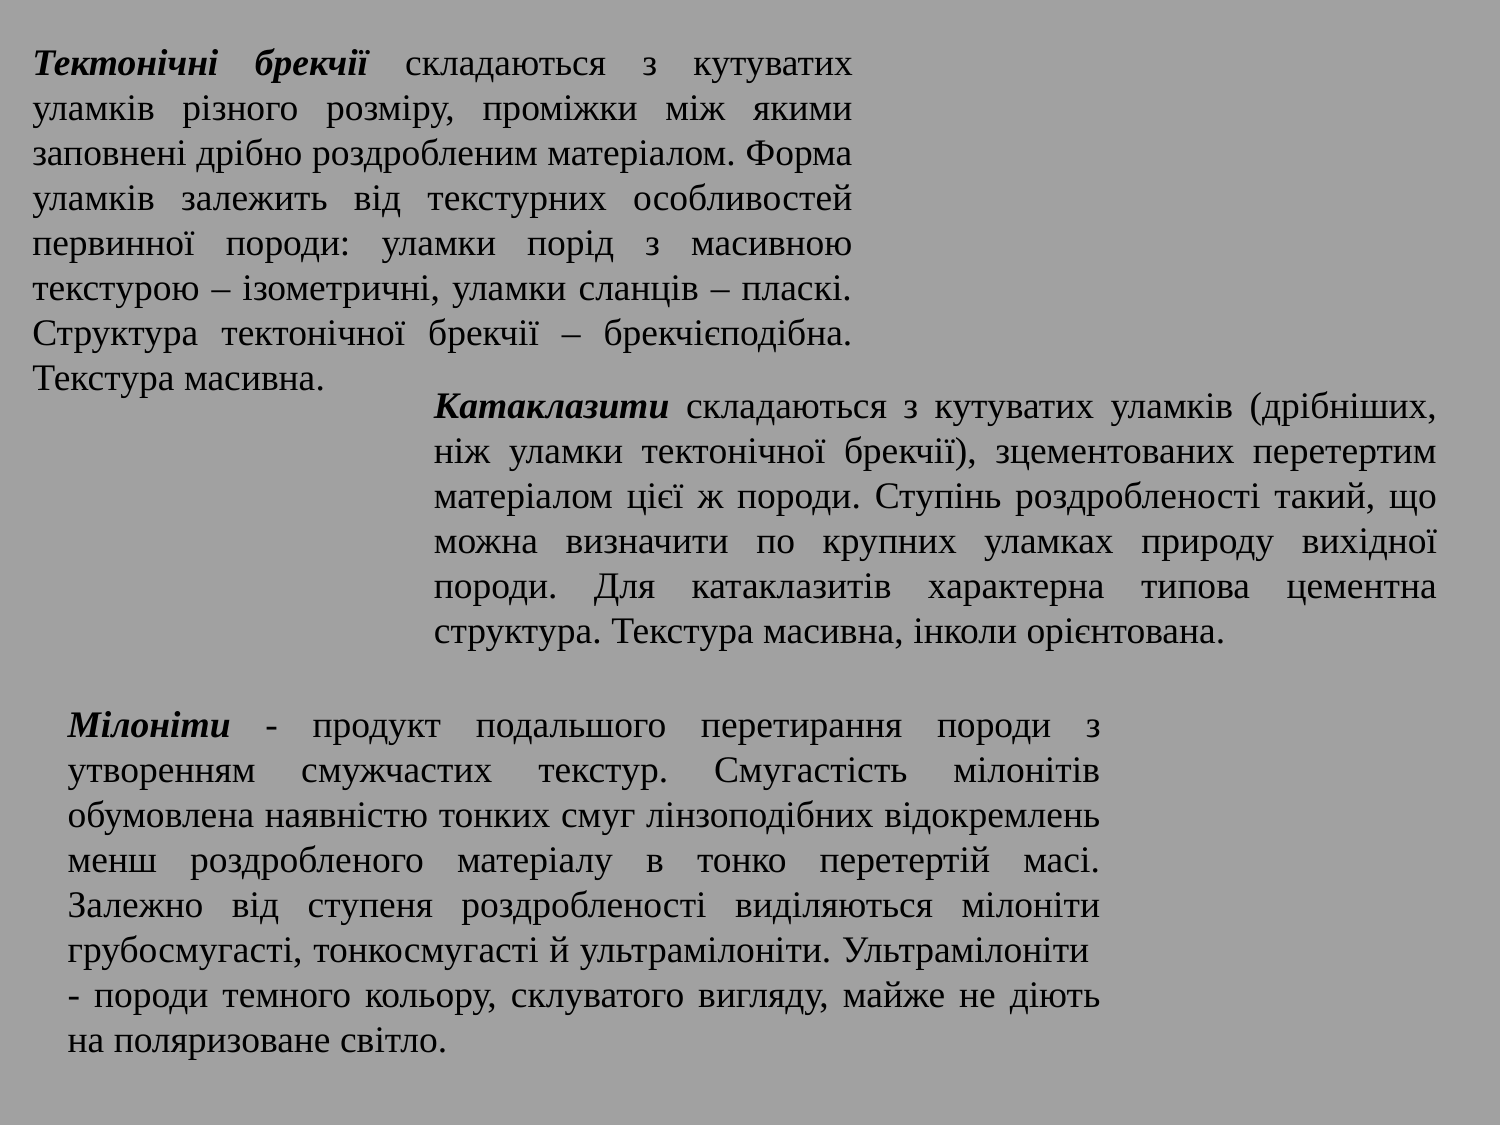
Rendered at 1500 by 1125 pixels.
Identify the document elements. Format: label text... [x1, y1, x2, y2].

text_box Мілоніти - продукт подальшого перетирання породи з утворенням смужчастих текстур. Смугастість мілонітів обумовлена наявністю тонких смуг лінзоподібних відокремлень менш роздробленого матеріалу в тонко перетертій масі. Залежно від ступеня роздробленості виділяються мілоніти грубосмугасті, тонкосмугасті й ультрамілоніти. Ультрамілоніти - породи темного кольору, склуватого вигляду, майже не діють на поляризоване світло. [53, 692, 1117, 1068]
text_box Тектонічні брекчії складаються з кутуватих уламків різного розміру, проміжки між якими заповнені дрібно роздробленим матеріалом. Форма уламків залежить від текстурних особливостей первинної породи: уламки порід з масивною текстурою – ізометричні, уламки сланців – пласкі. Структура тектонічної брекчії – брекчієподібна. Текстура масивна. [17, 30, 869, 406]
text_box Катаклазити складаються з кутуватих уламків (дрібніших, ніж уламки тектонічної брекчії), зцементованих перетертим матеріалом цієї ж породи. Ступінь роздробленості такий, що можна визначити по крупних уламках природу вихідної породи. Для катаклазитів характерна типова цементна структура. Текстура масивна, інколи орієнтована. [419, 373, 1453, 659]
